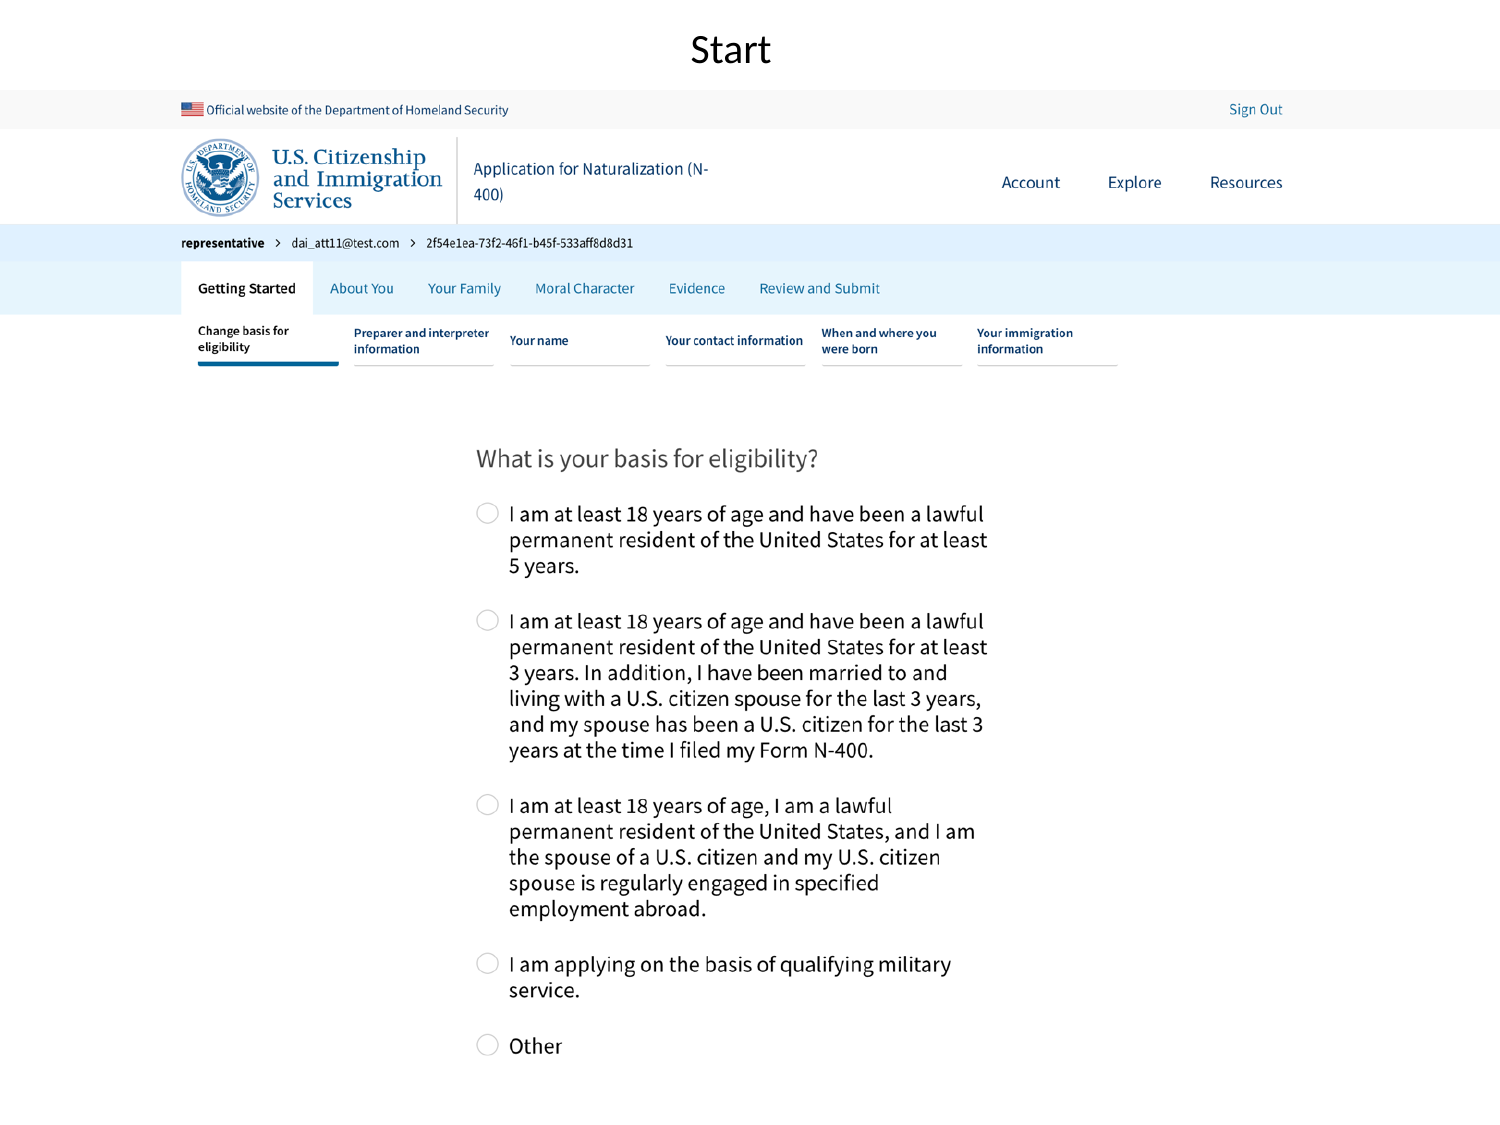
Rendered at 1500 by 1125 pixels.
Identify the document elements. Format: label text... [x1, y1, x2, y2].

title Start [174, 2, 1288, 88]
picture [0, 90, 1500, 1125]
